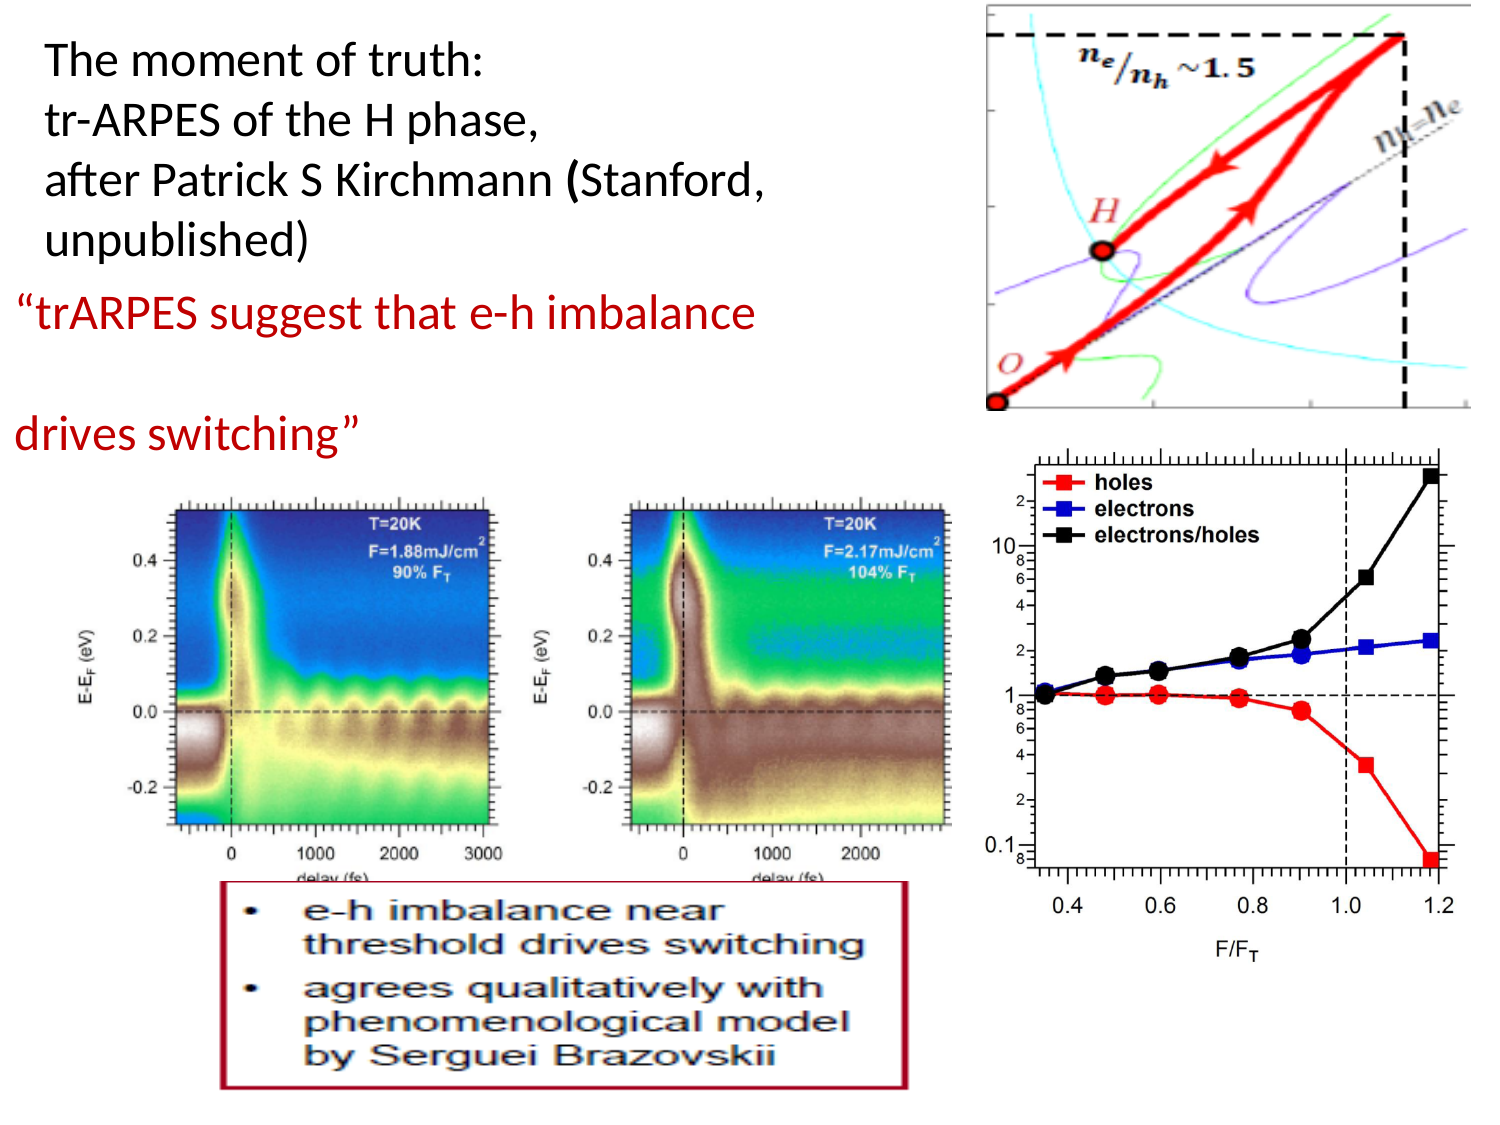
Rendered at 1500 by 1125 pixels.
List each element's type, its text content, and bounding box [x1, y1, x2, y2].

picture [76, 439, 1500, 1095]
text_box The moment of truth: tr-ARPES of the H phase, after Patrick S Kirchmann (Stanford, unpublished) [29, 19, 916, 274]
picture [985, 0, 1471, 411]
text_box “trARPES suggest that e-h imbalance drives switching” [0, 272, 774, 468]
